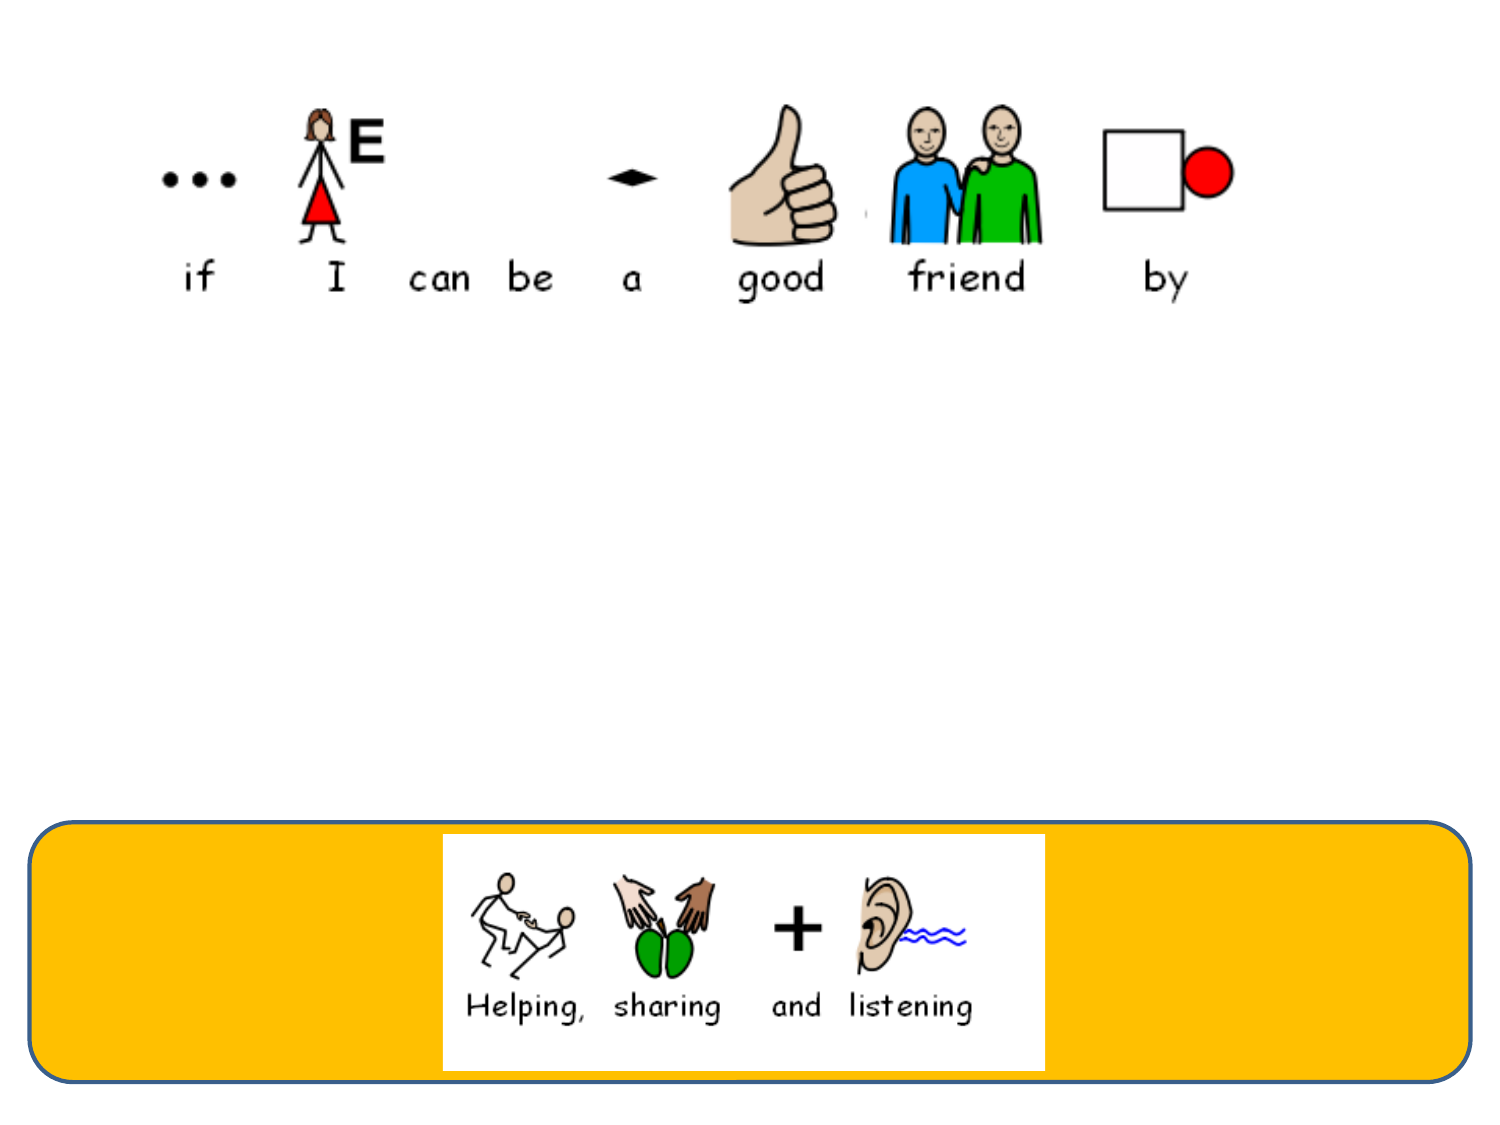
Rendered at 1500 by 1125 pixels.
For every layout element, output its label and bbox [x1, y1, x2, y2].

text_box [27, 820, 1473, 1085]
picture [111, 54, 1303, 362]
picture [442, 833, 1046, 1071]
